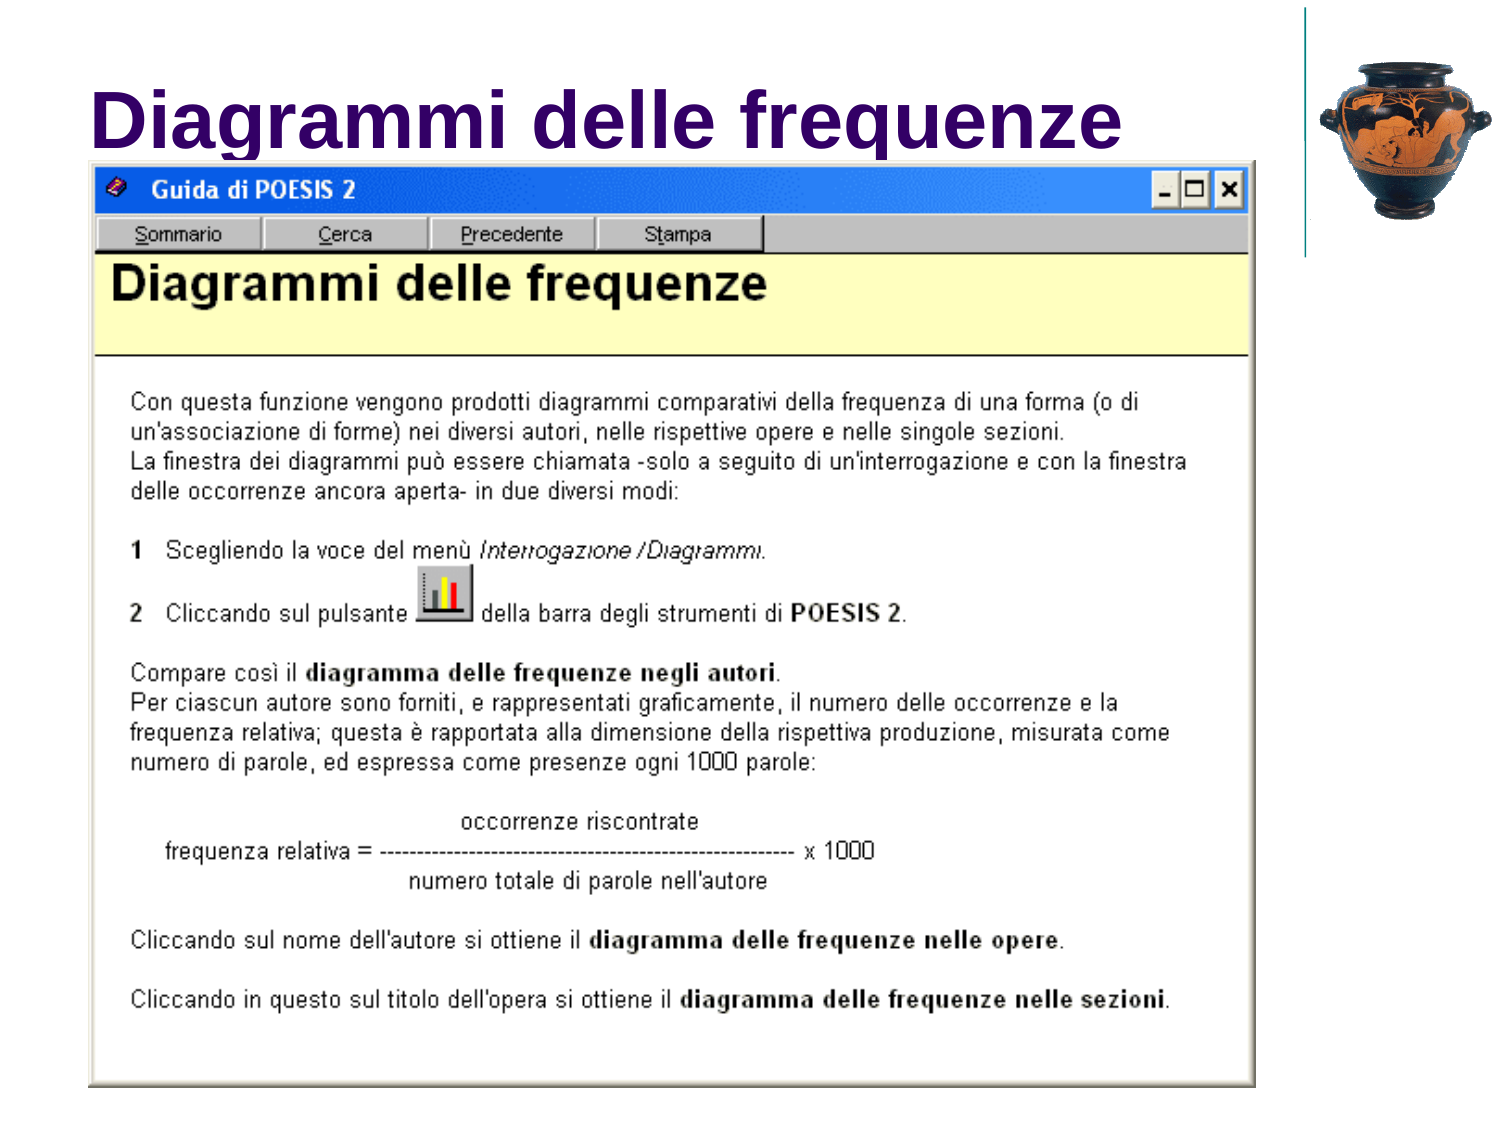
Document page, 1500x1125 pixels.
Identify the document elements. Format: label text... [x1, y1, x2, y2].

text_box Diagrammi delle frequenze [74, 20, 1313, 173]
picture [88, 160, 1256, 1088]
picture [1310, 42, 1500, 236]
